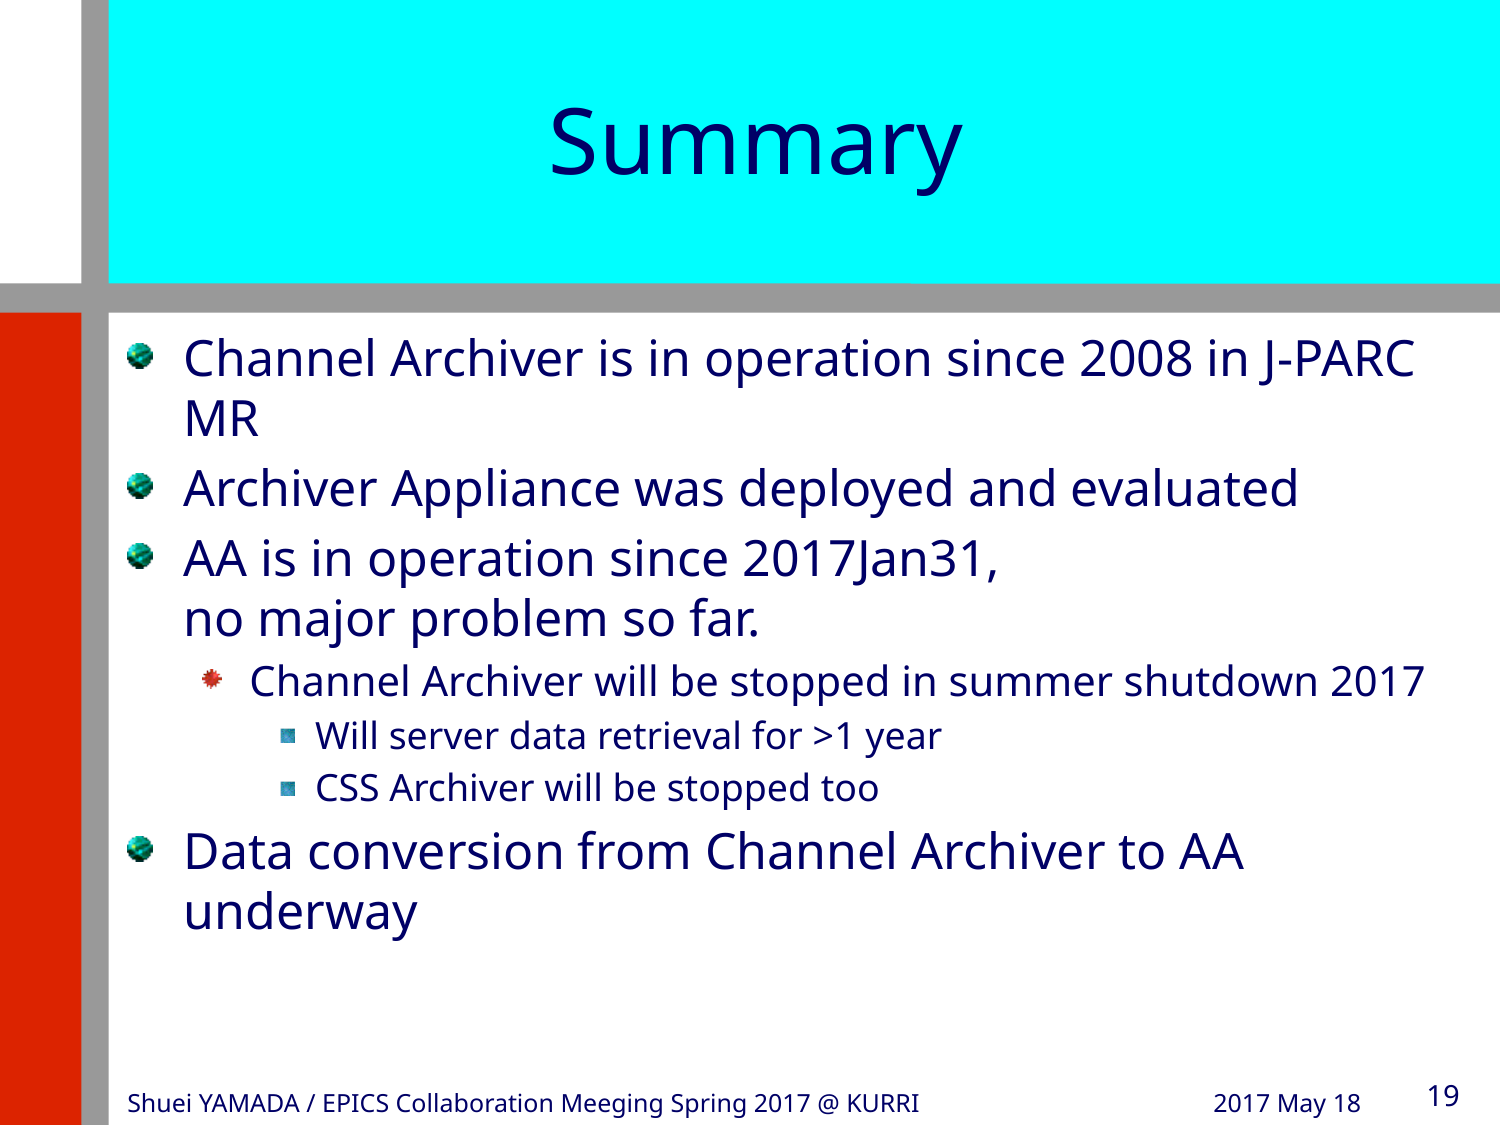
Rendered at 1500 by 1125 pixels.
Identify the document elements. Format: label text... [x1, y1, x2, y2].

slide_number 19 [1376, 1050, 1475, 1125]
picture [277, 778, 295, 796]
picture [127, 343, 153, 369]
picture [202, 669, 222, 689]
title Summary [112, 75, 1400, 200]
picture [277, 725, 295, 743]
picture [127, 473, 153, 499]
footer Shuei YAMADA / EPICS Collaboration Meeging Spring 2017 @ KURRI [112, 1050, 1046, 1125]
list Channel Archiver is in operation since 2008 in J-PARC MR Archiver Appliance was deployed and evaluated AA is in operation since 2017Jan31, no major problem so far. Channel Archiver will be stopped in summer shutdown 2017 Will server data retrieval for >1 year CSS Archiver will be stopped too Data conversion from Channel Archiver to AA underway [112, 318, 1459, 994]
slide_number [1046, 1050, 1376, 1125]
picture [127, 836, 153, 862]
picture [127, 543, 153, 569]
